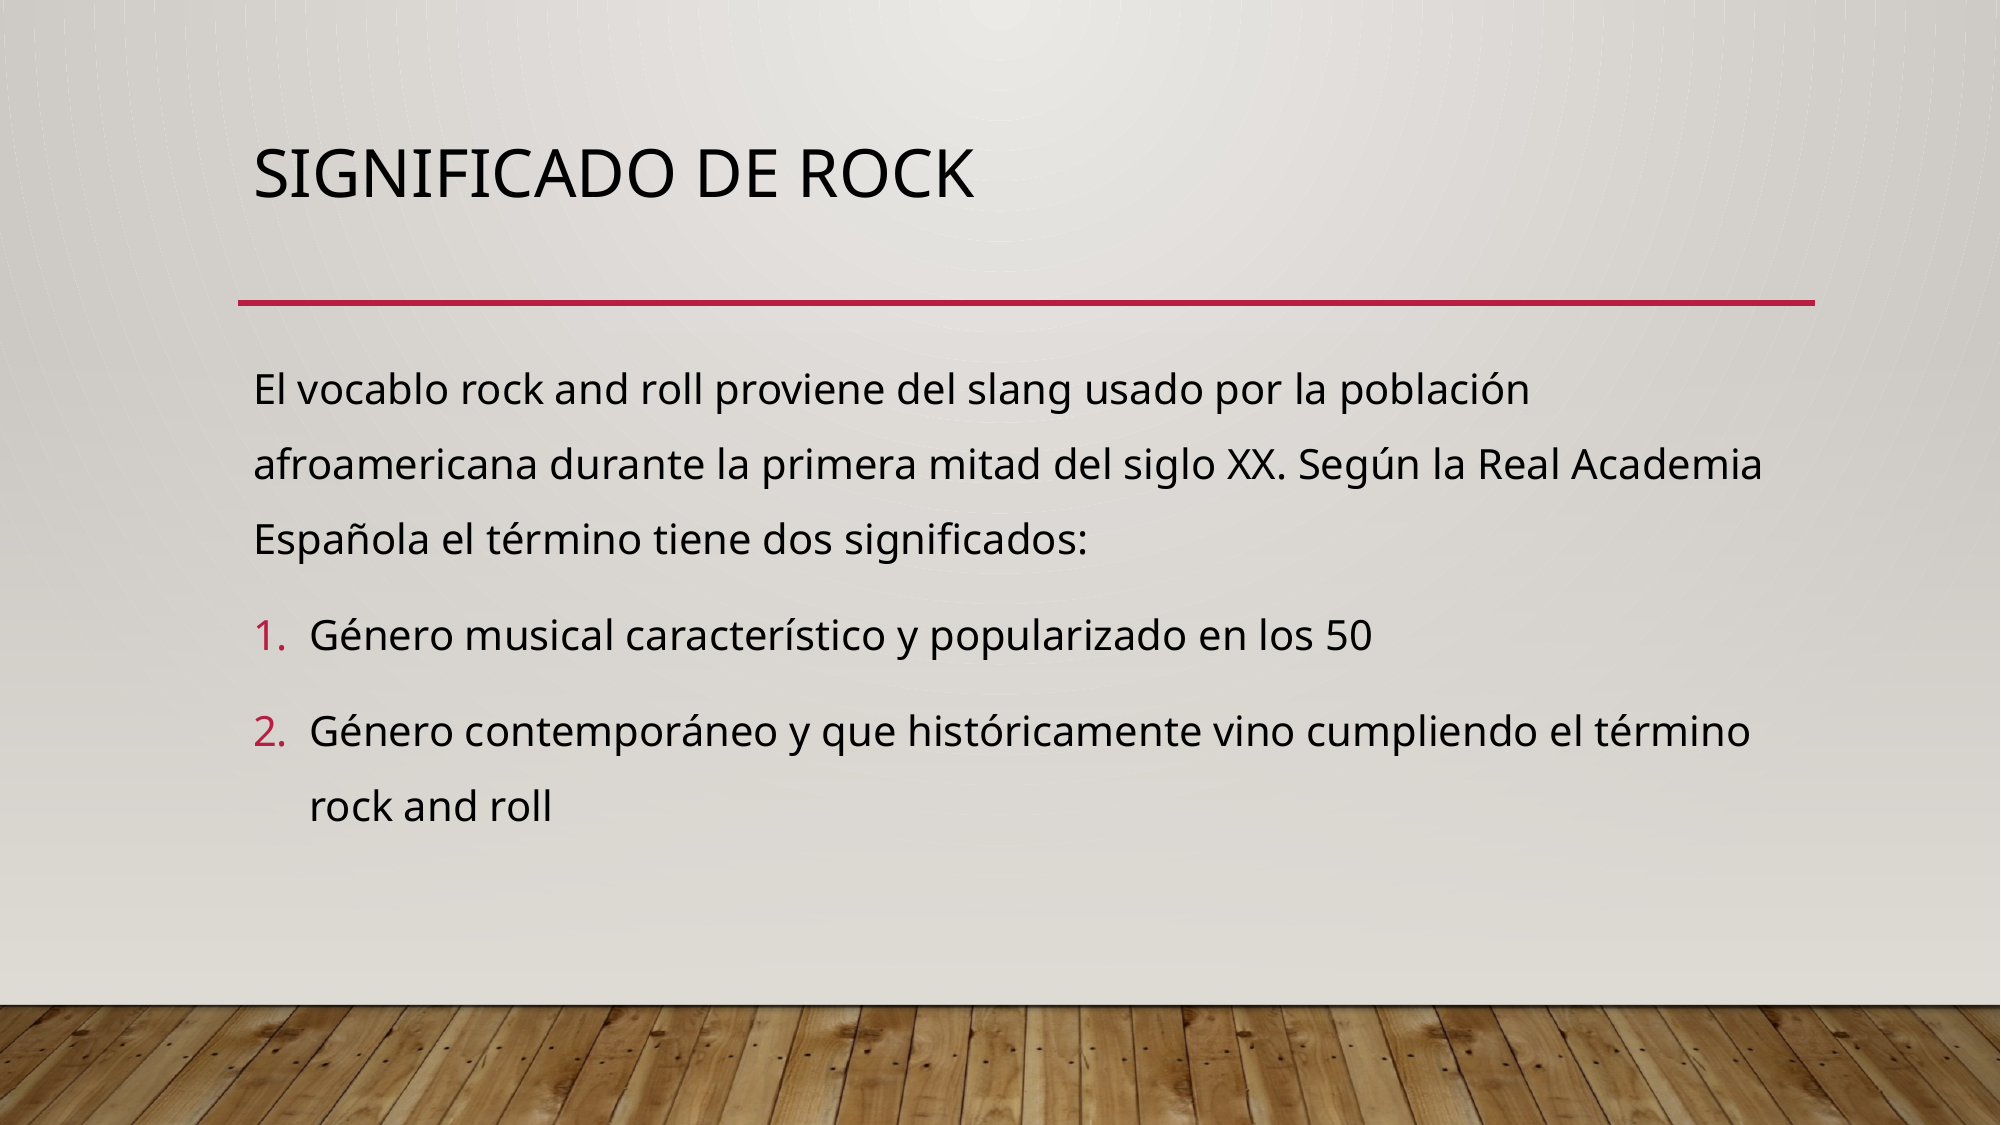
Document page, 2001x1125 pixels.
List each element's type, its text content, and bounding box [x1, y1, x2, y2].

picture [0, 1005, 2000, 1125]
title Significado de Rock [238, 131, 1814, 305]
list El vocablo rock and roll proviene del slang usado por la población afroamericana durante la primera mitad del siglo XX. Según la Real Academia Española el término tiene dos significados: Género musical característico y popularizado en los 50 Género contemporáneo y que históricamente vino cumpliendo el término rock and roll [238, 330, 1814, 897]
